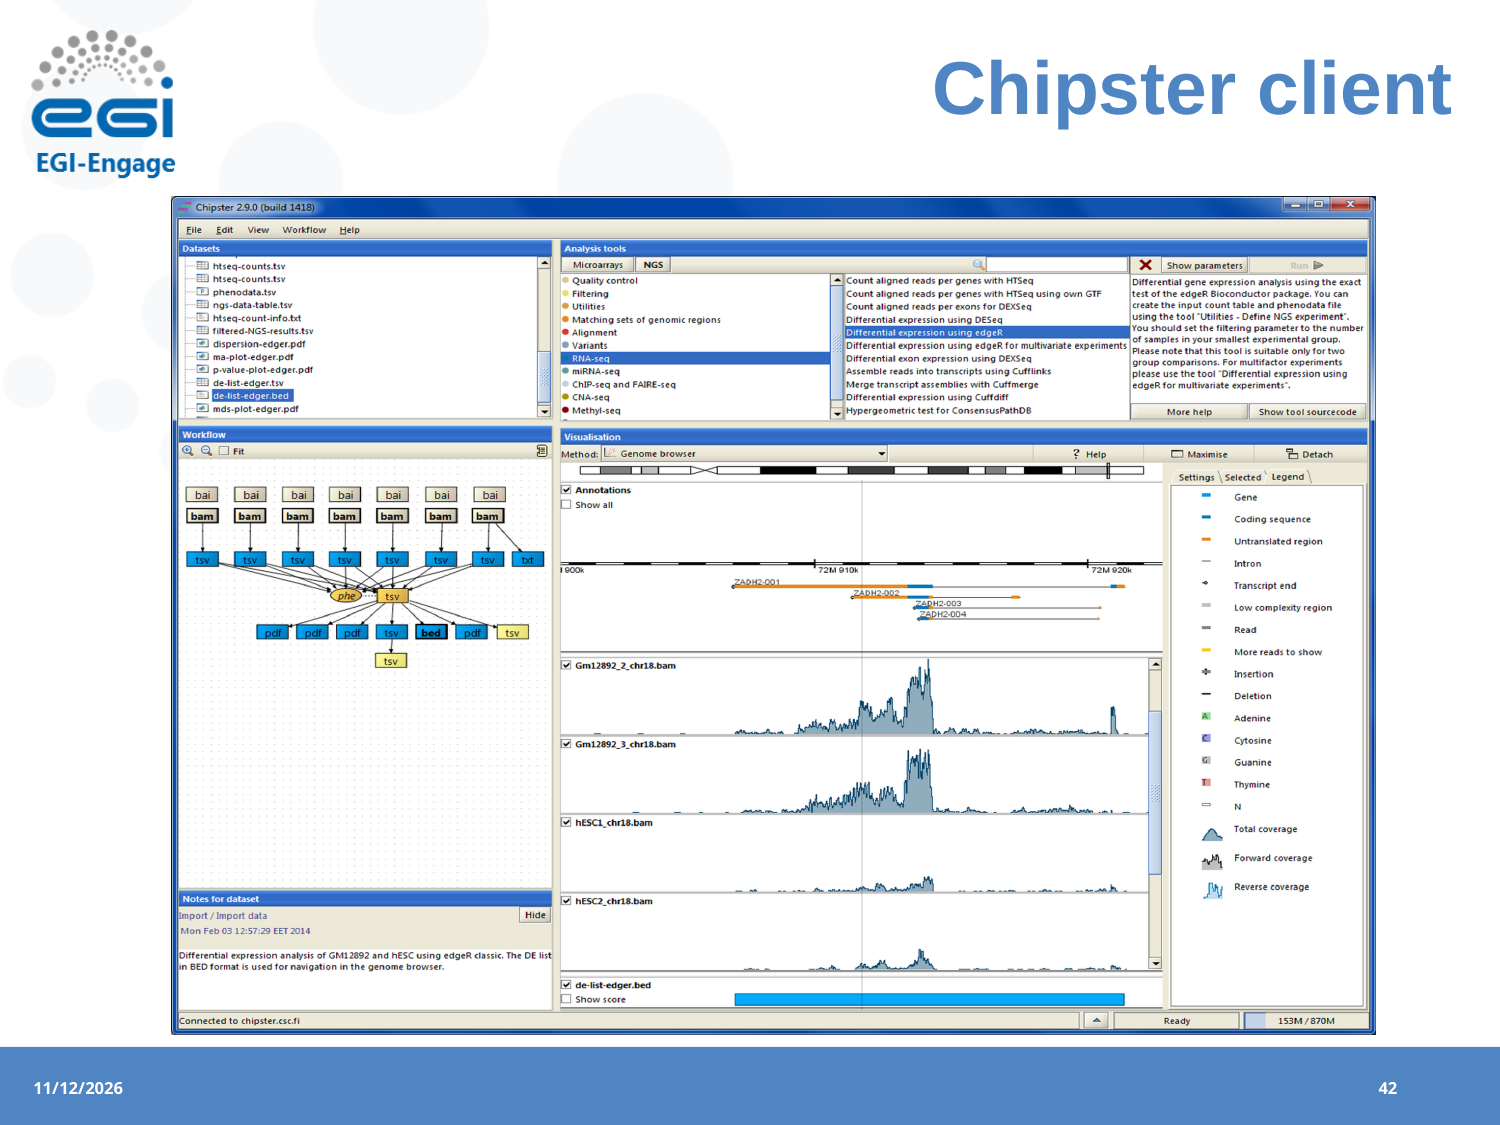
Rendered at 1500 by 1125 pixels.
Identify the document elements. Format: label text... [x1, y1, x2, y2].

picture [3, 0, 1377, 1036]
text_box Chipster client [195, 42, 1454, 127]
